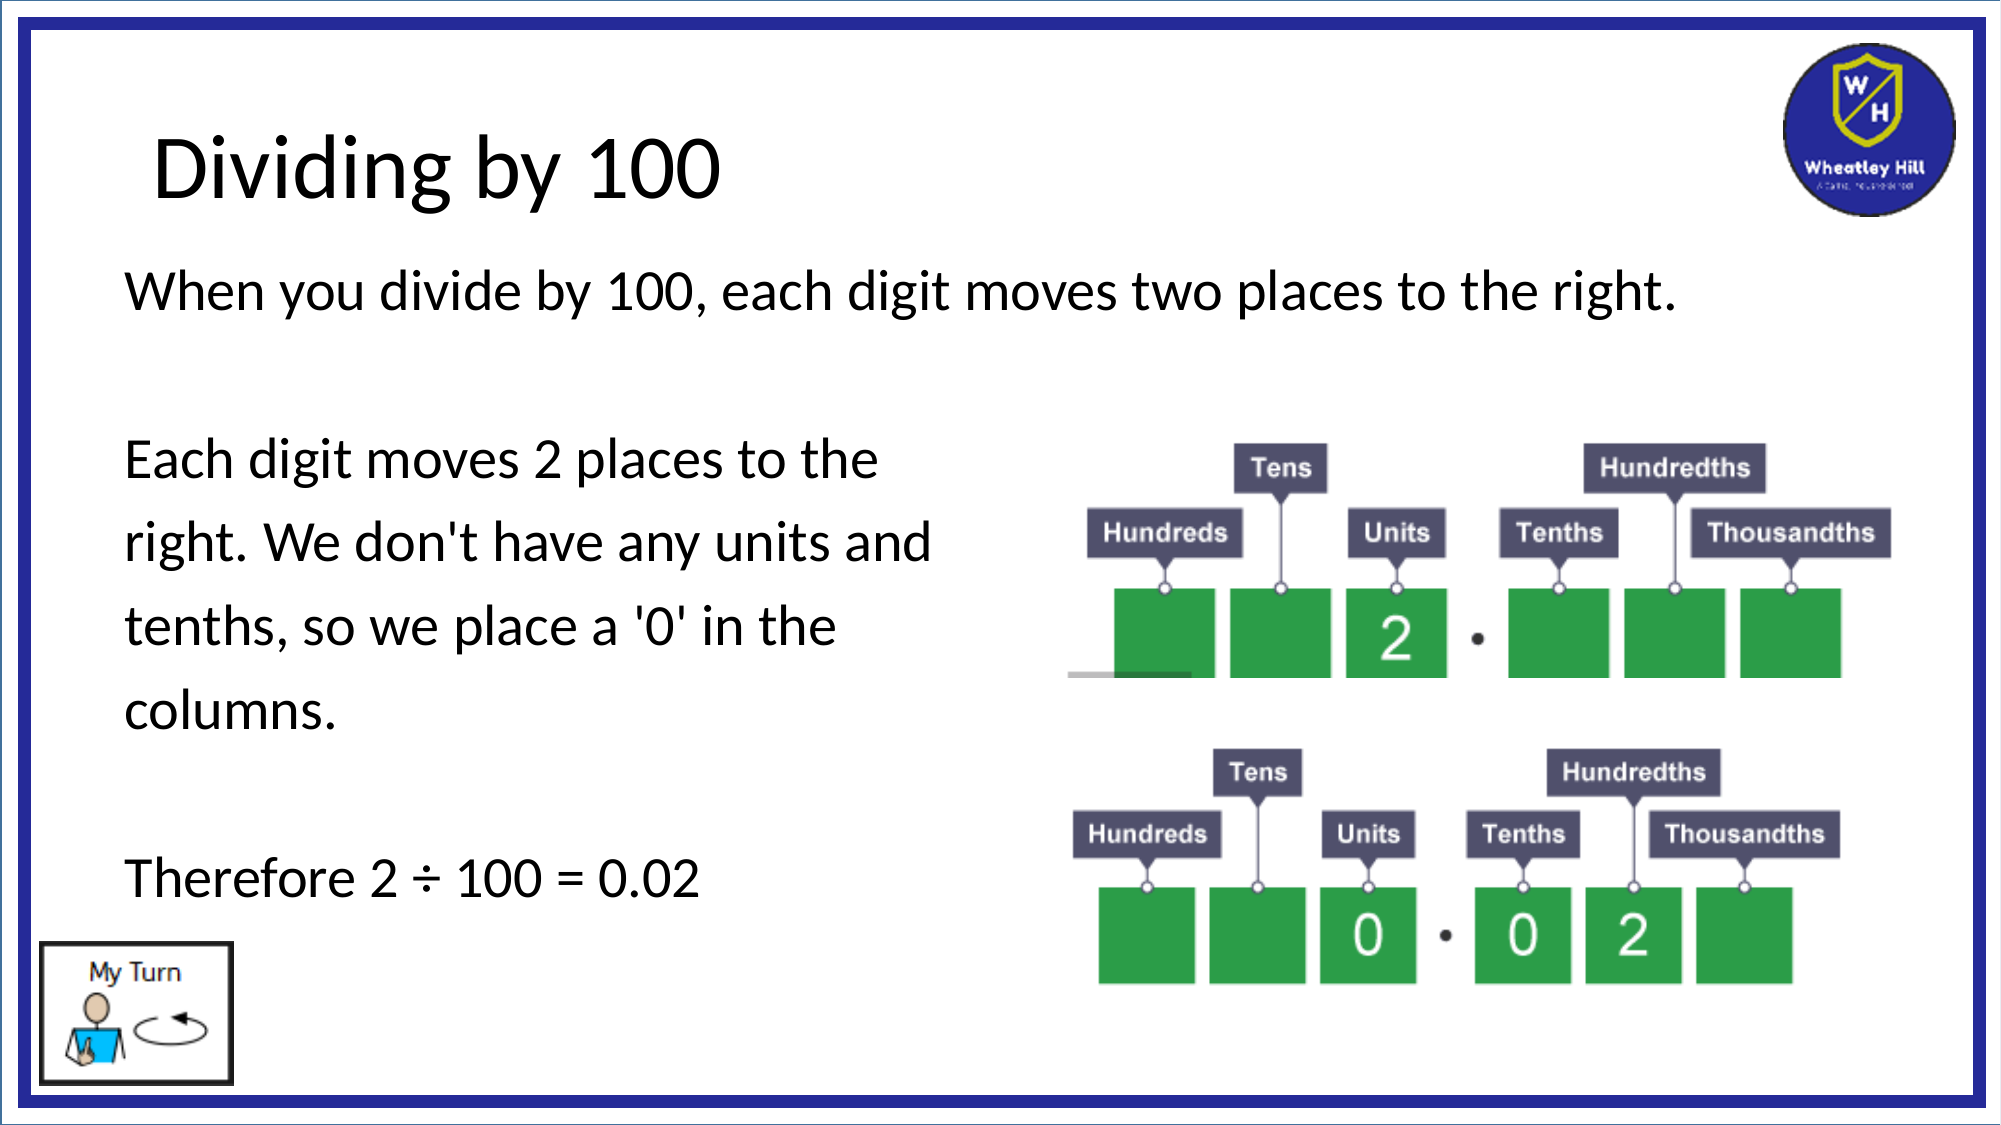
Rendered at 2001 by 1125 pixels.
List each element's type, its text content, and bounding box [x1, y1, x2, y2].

list When you divide by 100, each digit moves two places to the right. Each digit moves 2 places to the right. We don't have any units and tenths, so we place a '0' in the columns. Therefore 2 ÷ 100 = 0.02 [109, 252, 1835, 967]
title Dividing by 100 [137, 59, 1863, 278]
picture [0, 0, 2001, 1125]
